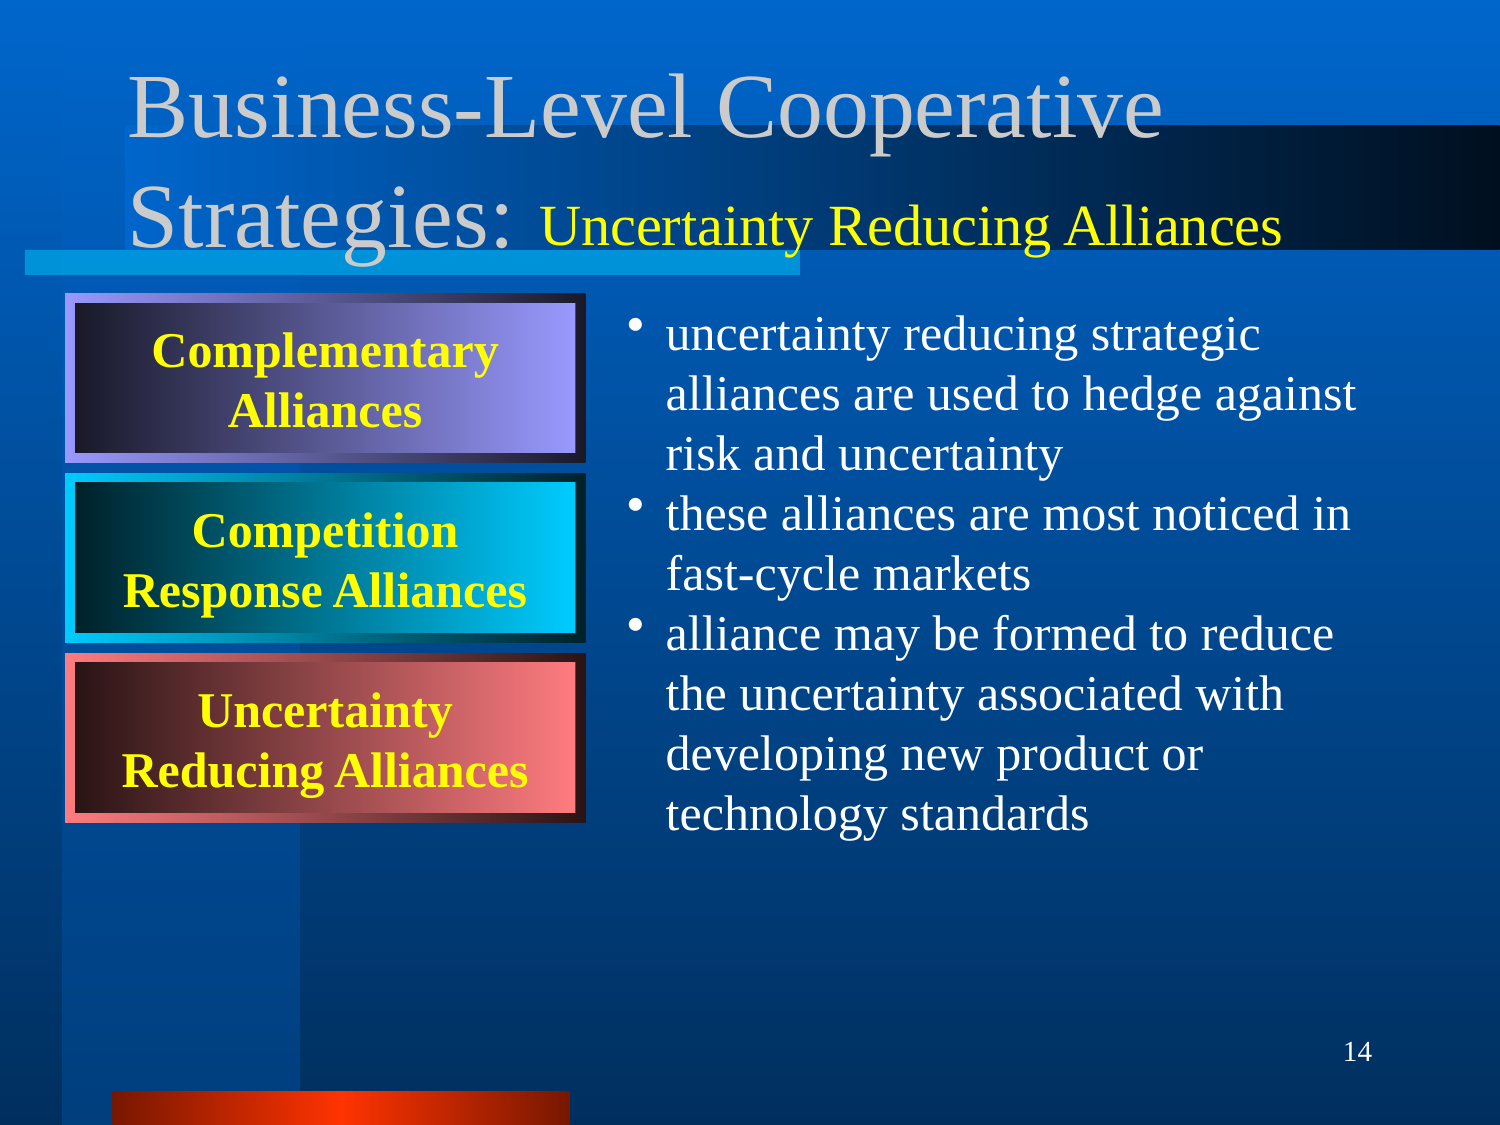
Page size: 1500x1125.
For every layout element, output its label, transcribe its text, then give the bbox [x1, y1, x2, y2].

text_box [64, 472, 586, 643]
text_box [64, 652, 586, 823]
title Business-Level Cooperative Strategies: [112, 62, 1388, 251]
slide_number 14 [1074, 1012, 1388, 1088]
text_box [64, 293, 586, 463]
text_box uncertainty reducing strategic alliances are used to hedge against risk and uncertainty these alliances are most noticed in fast-cycle markets alliance may be formed to reduce the uncertainty associated with developing new product or technology standards [612, 293, 1413, 848]
text_box Uncertainty Reducing Alliances [524, 179, 1344, 265]
